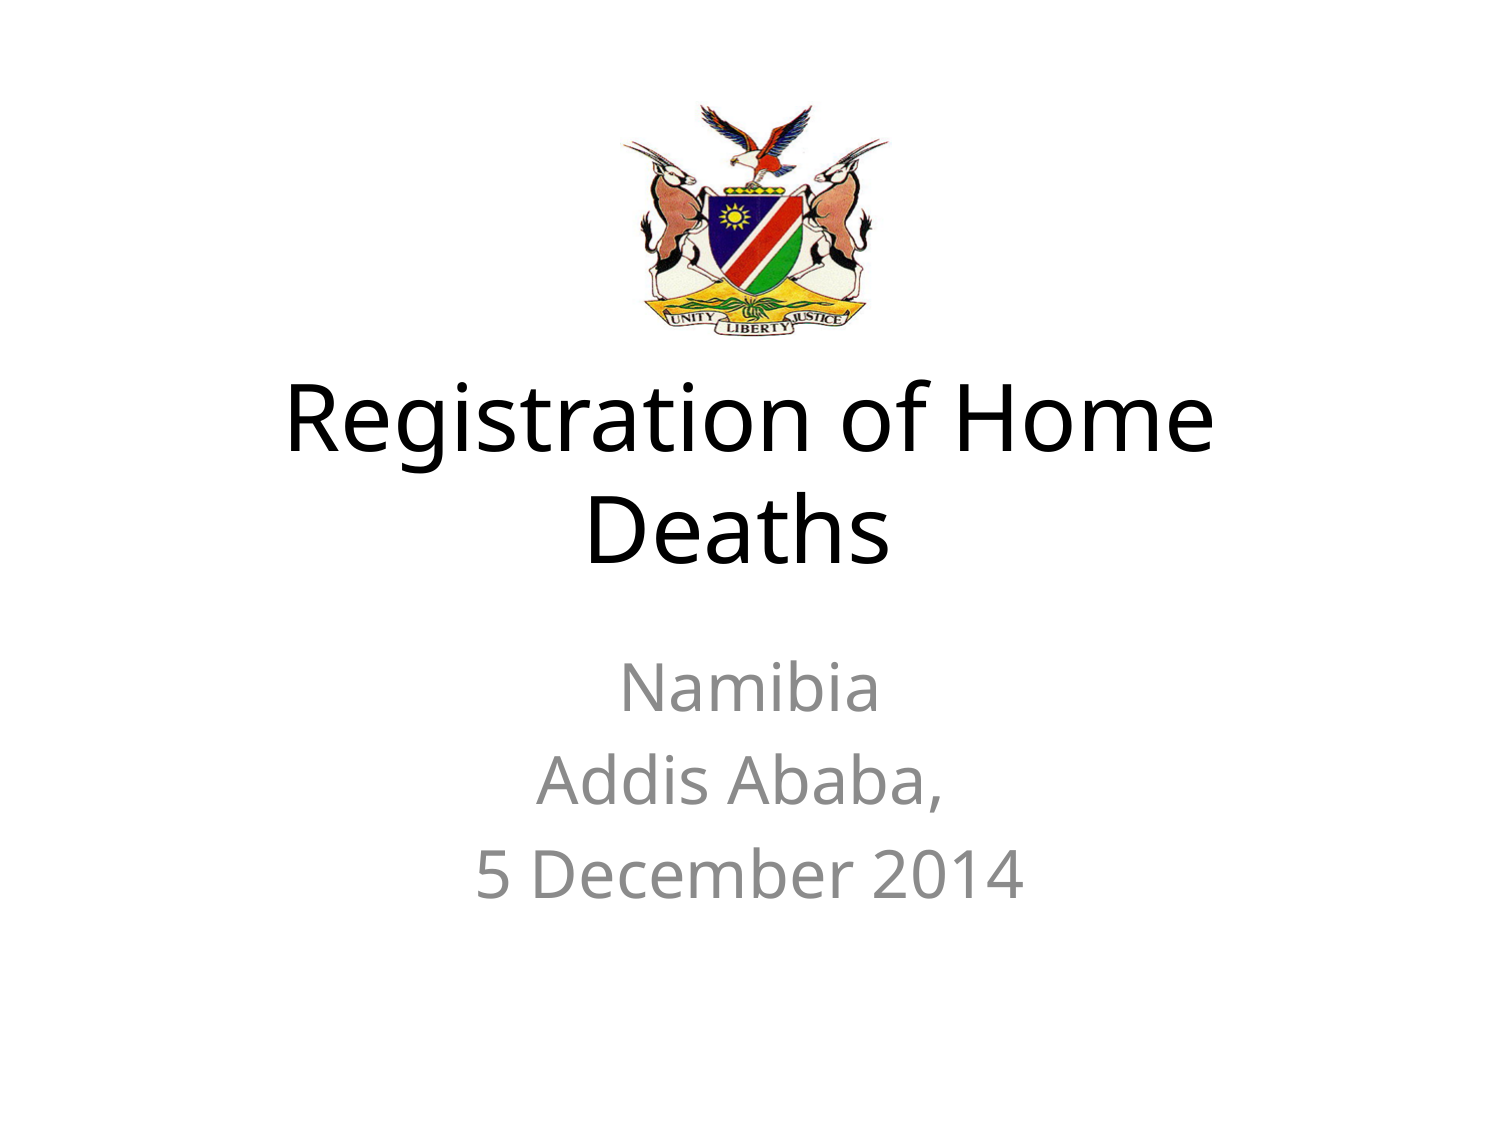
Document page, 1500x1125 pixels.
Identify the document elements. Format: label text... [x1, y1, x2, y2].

subtitle Namibia Addis Ababa, 5 December 2014 [225, 637, 1275, 925]
title Registration of Home Deaths [112, 349, 1388, 591]
picture [619, 101, 892, 340]
